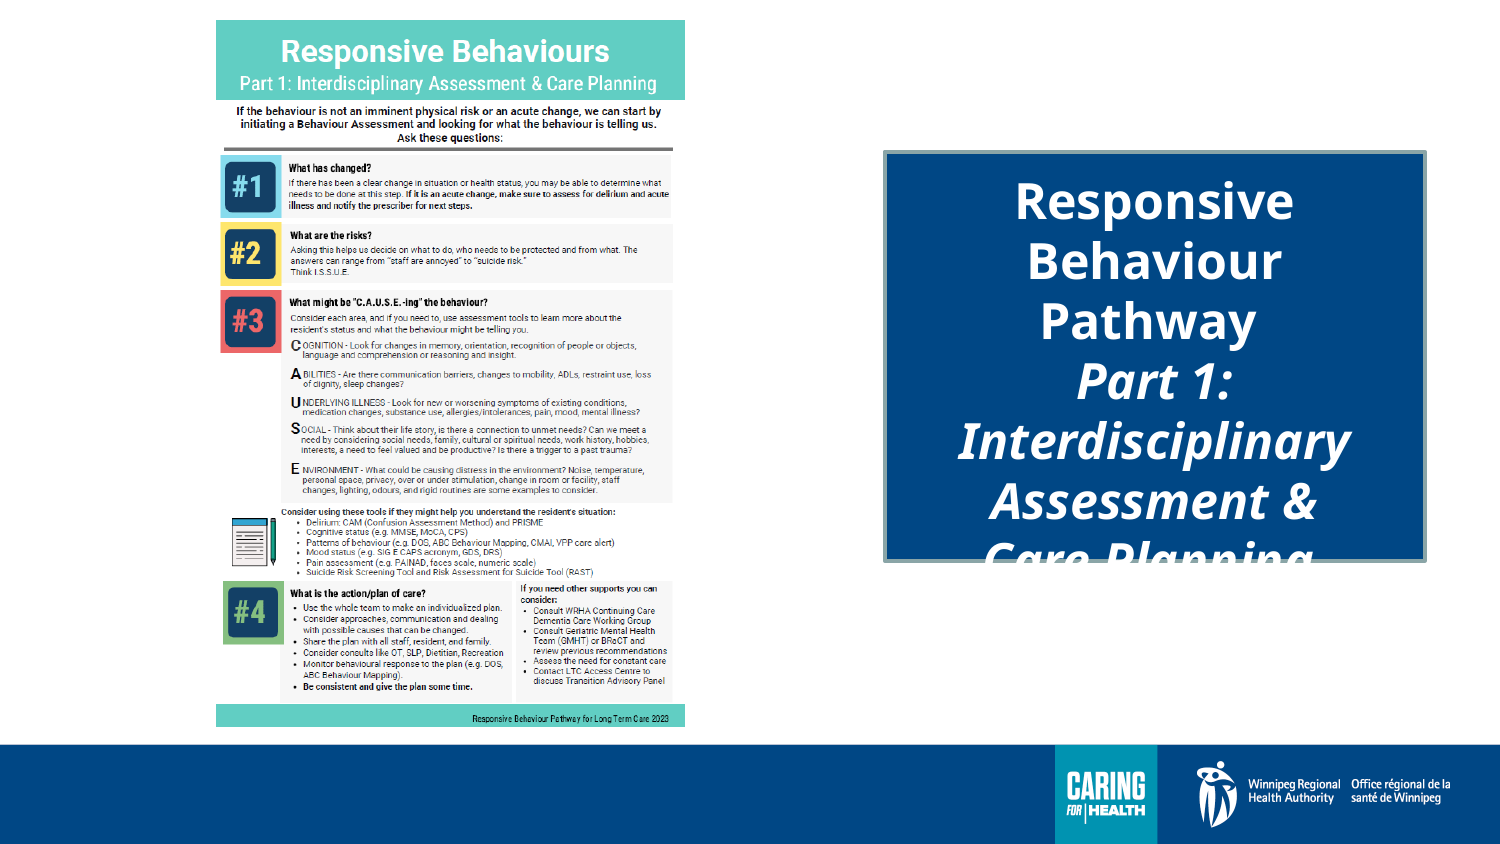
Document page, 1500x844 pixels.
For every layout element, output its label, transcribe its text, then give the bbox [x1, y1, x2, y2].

picture [0, 0, 1500, 844]
text_box Responsive Behaviour Pathway Part 1: Interdisciplinary Assessment & Care Planning [926, 164, 1383, 549]
text_box [883, 150, 1427, 563]
